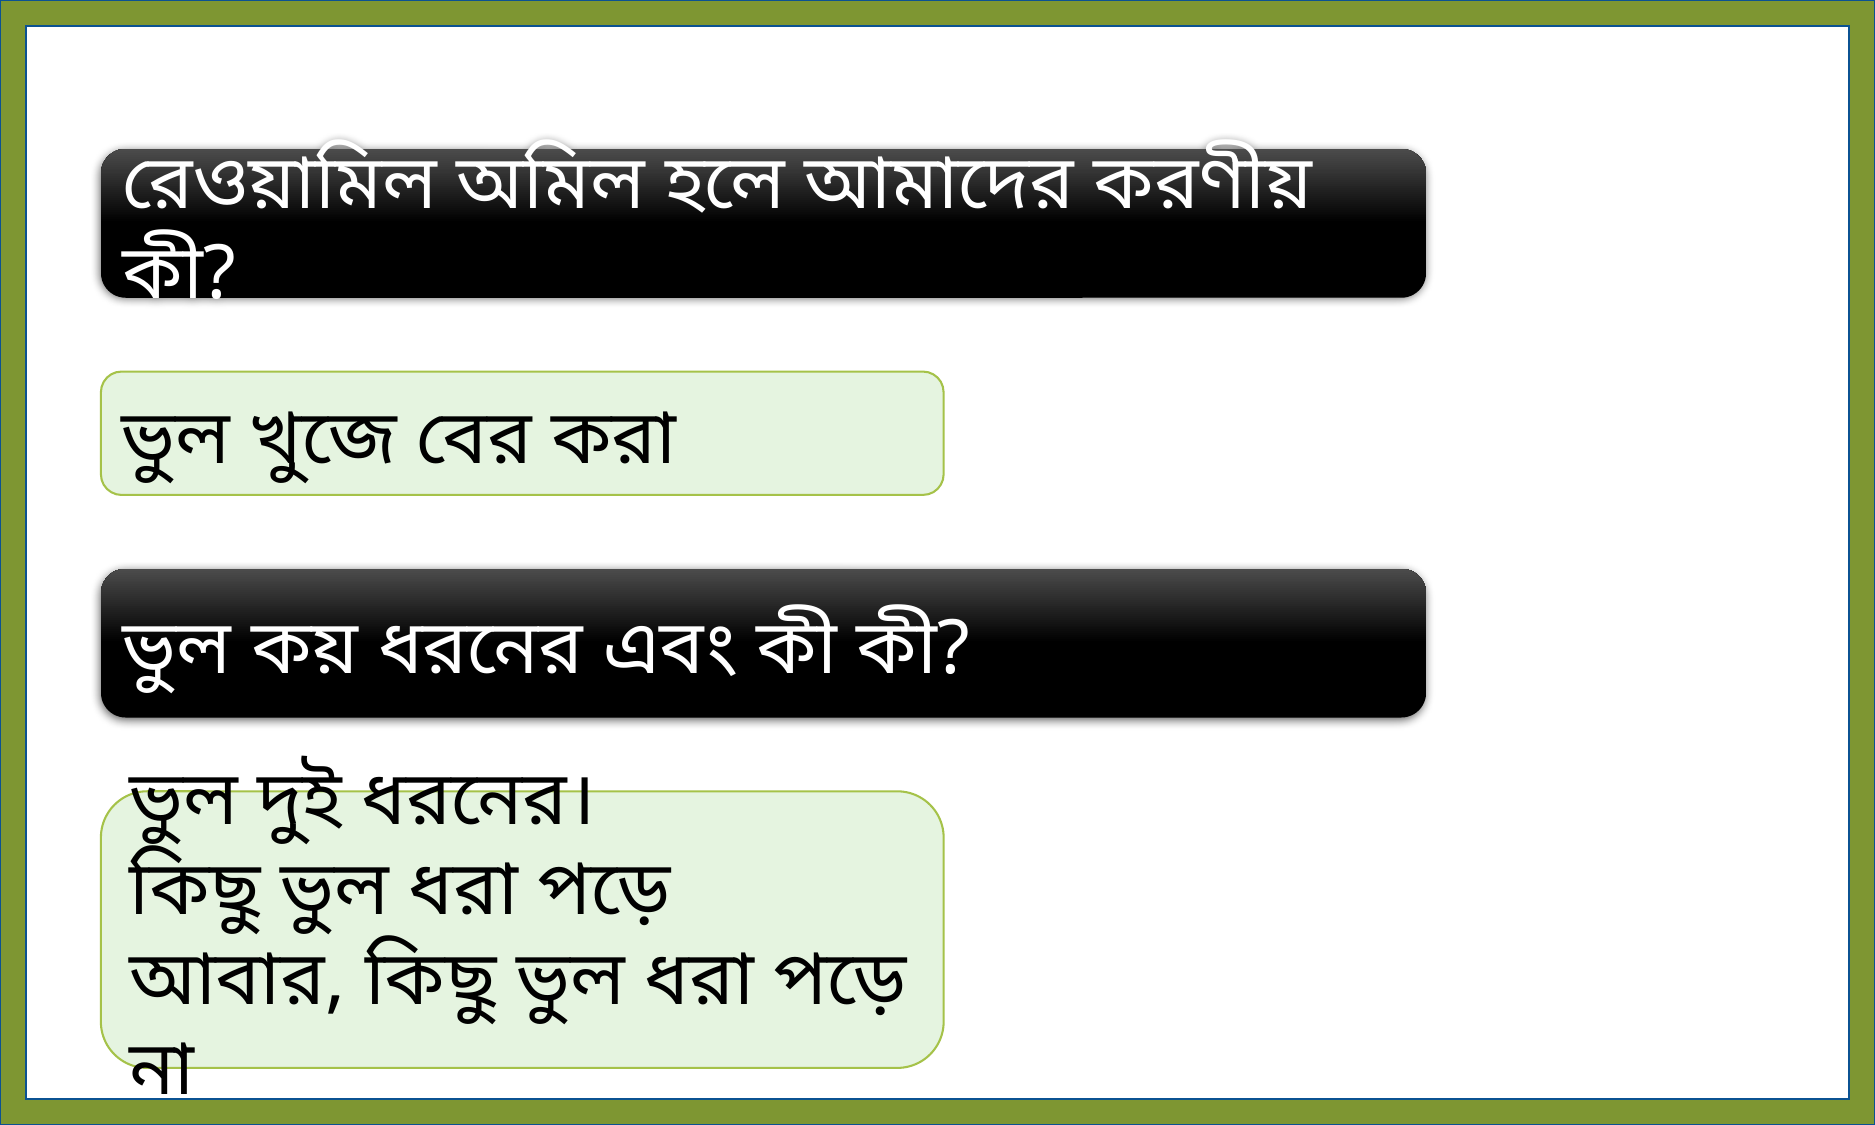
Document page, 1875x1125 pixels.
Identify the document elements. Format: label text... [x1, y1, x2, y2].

text_box ভুল কয় ধরনের এবং কী কী? [100, 568, 1427, 718]
text_box ভুল দুই ধরনের। কিছু ভুল ধরা পড়ে আবার, কিছু ভুল ধরা পড়ে না [99, 790, 945, 1069]
text_box রেওয়ামিল অমিল হলে আমাদের করণীয় কী? [100, 148, 1427, 298]
text_box ভুল খুজে বের করা [99, 370, 945, 496]
